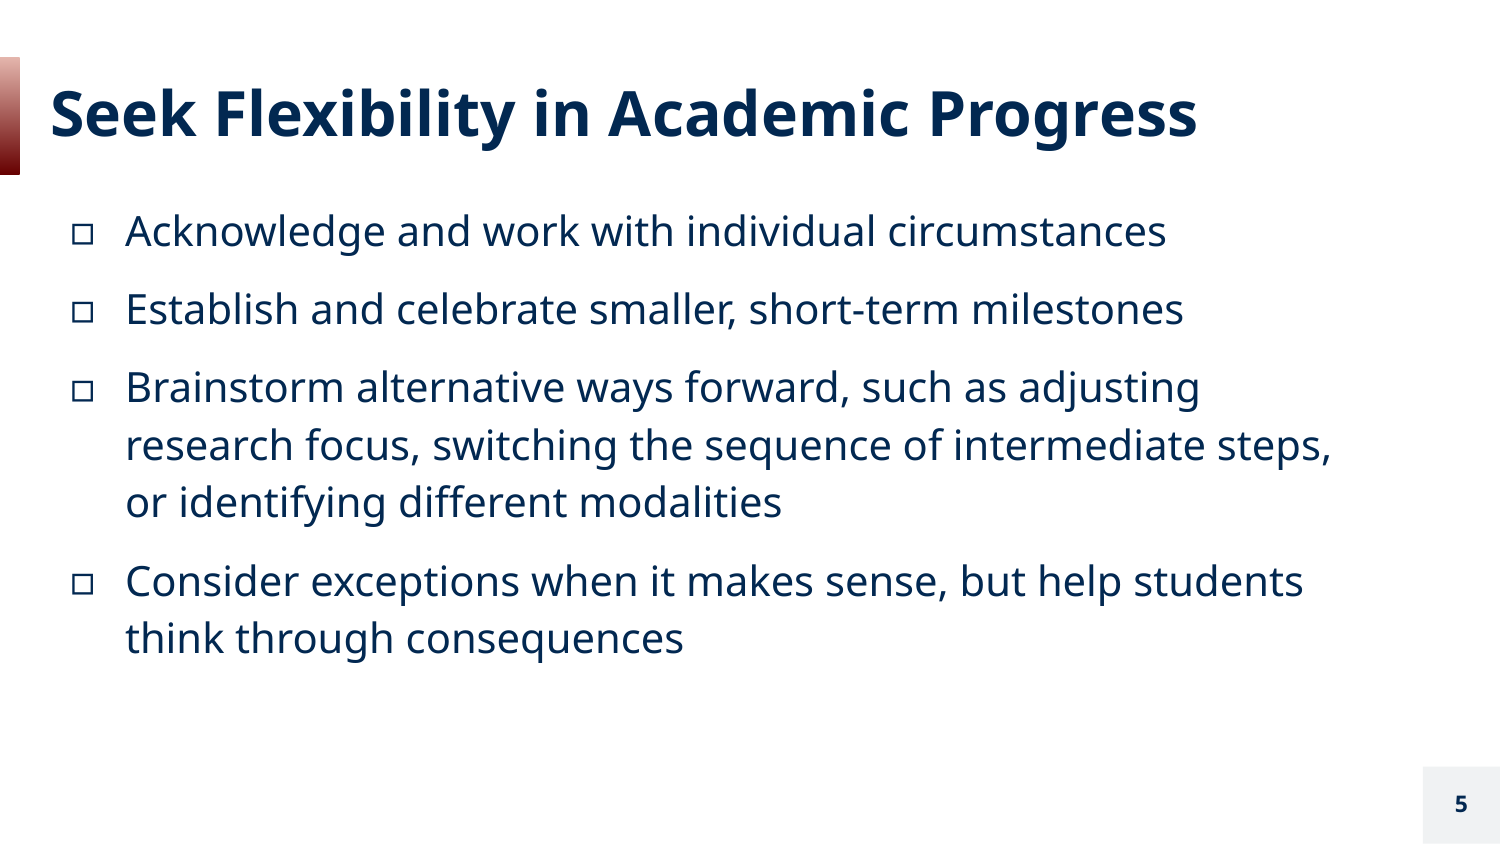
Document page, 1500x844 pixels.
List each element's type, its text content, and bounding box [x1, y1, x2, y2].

title Seek Flexibility in Academic Progress [50, 58, 1441, 175]
slide_number 5 [1422, 766, 1500, 844]
list Acknowledge and work with individual circumstances Establish and celebrate smaller, short-term milestones Brainstorm alternative ways forward, such as adjusting research focus, switching the sequence of intermediate steps, or identifying different modalities Consider exceptions when it makes sense, but help students think through consequences [50, 196, 1348, 767]
